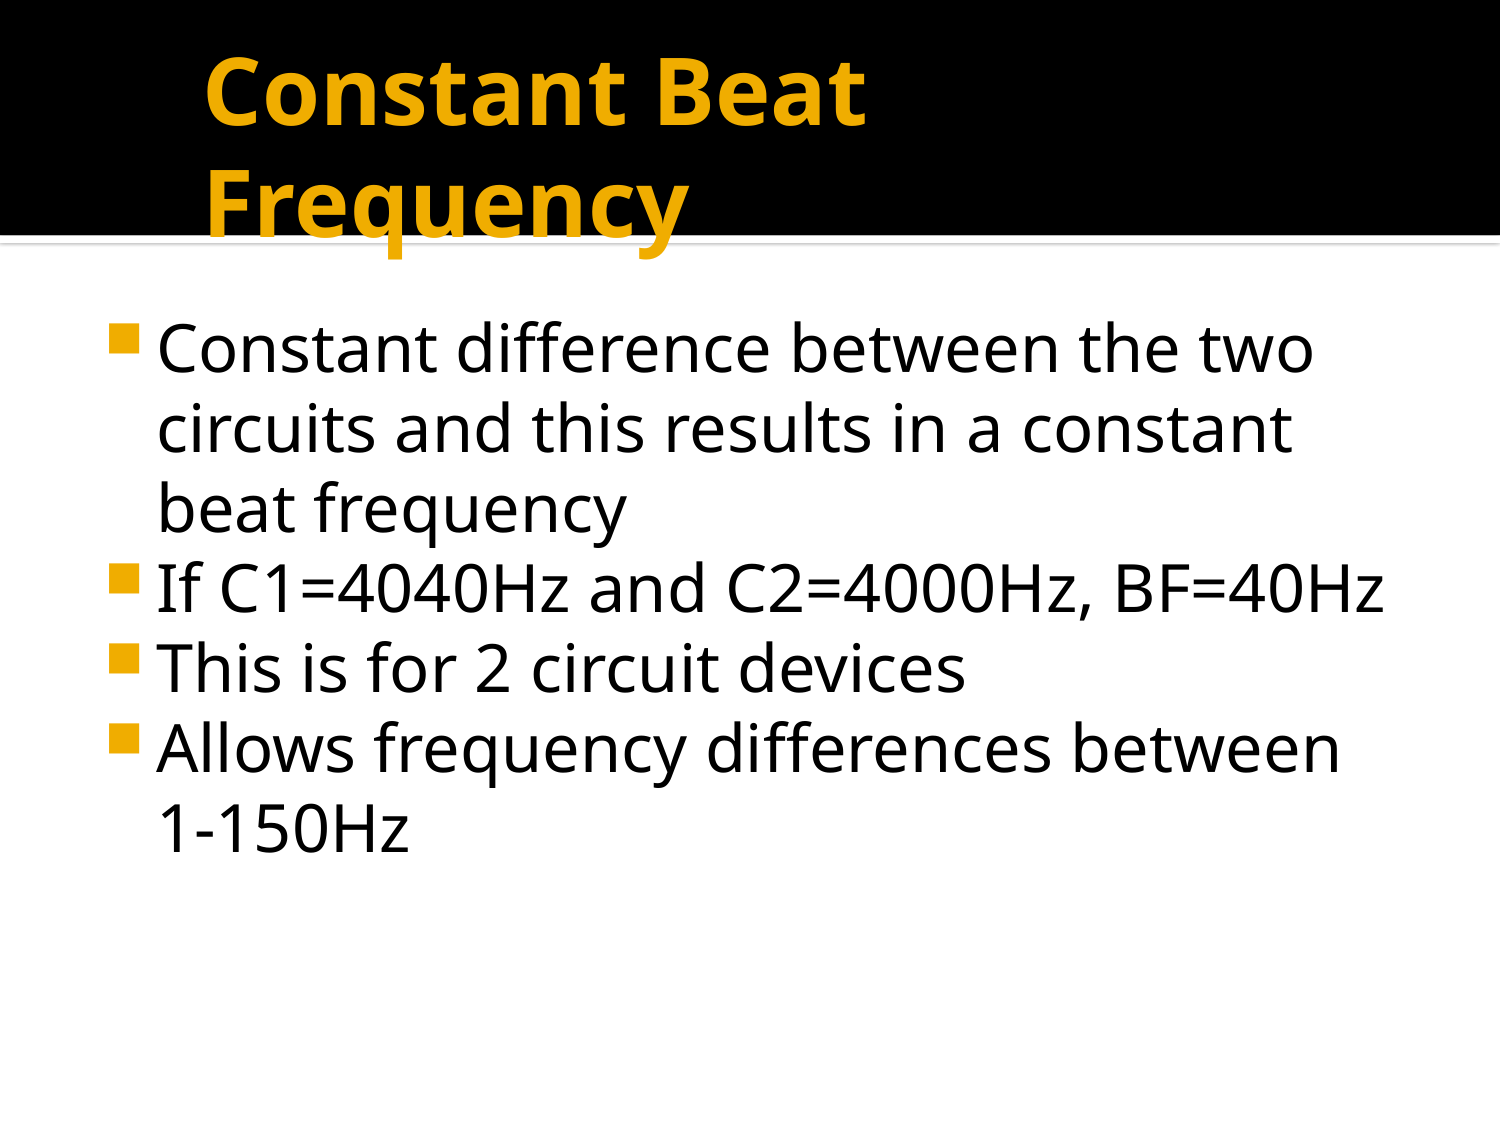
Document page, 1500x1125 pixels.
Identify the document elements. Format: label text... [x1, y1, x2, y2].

title Constant Beat Frequency [187, 50, 1263, 238]
list Constant difference between the two circuits and this results in a constant beat frequency If C1=4040Hz and C2=4000Hz, BF=40Hz This is for 2 circuit devices Allows frequency differences between 1-150Hz [75, 291, 1425, 1050]
